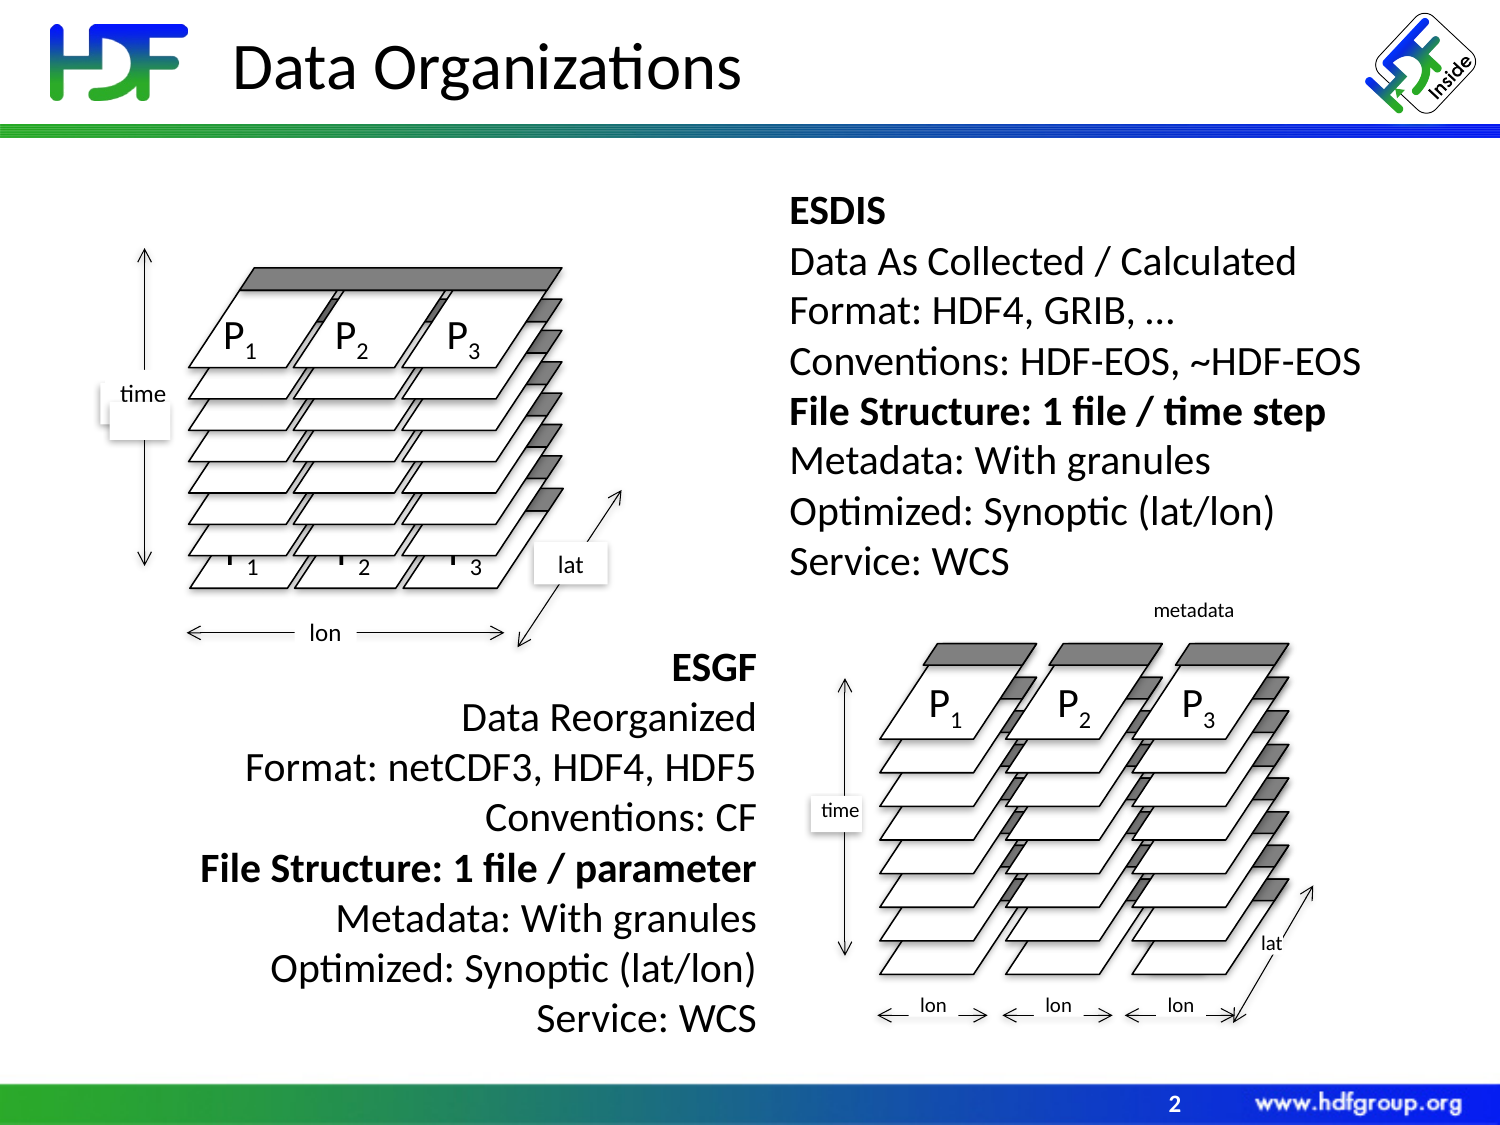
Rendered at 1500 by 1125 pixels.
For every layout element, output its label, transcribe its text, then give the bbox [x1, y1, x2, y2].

text_box ESGF Data Reorganized Format: netCDF3, HDF4, HDF5 Conventions: CF File Structure: 1 file / parameter Metadata: With granules Optimized: Synoptic (lat/lon) Service: WCS [104, 632, 772, 1048]
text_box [189, 561, 564, 589]
picture [0, 0, 1500, 1125]
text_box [186, 608, 505, 655]
slide_number 2 [1112, 1087, 1238, 1125]
text_box ESDIS Data As Collected / Calculated Format: HDF4, GRIB, … Conventions: HDF-EOS, ~HDF-EOS File Structure: 1 file / time step Metadata: With granules Optimized: Synoptic (lat/lon) Service: WCS [774, 175, 1377, 591]
text_box [100, 382, 104, 406]
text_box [806, 588, 1314, 1024]
title Data Organizations [217, 0, 815, 126]
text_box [109, 267, 563, 556]
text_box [517, 489, 622, 648]
